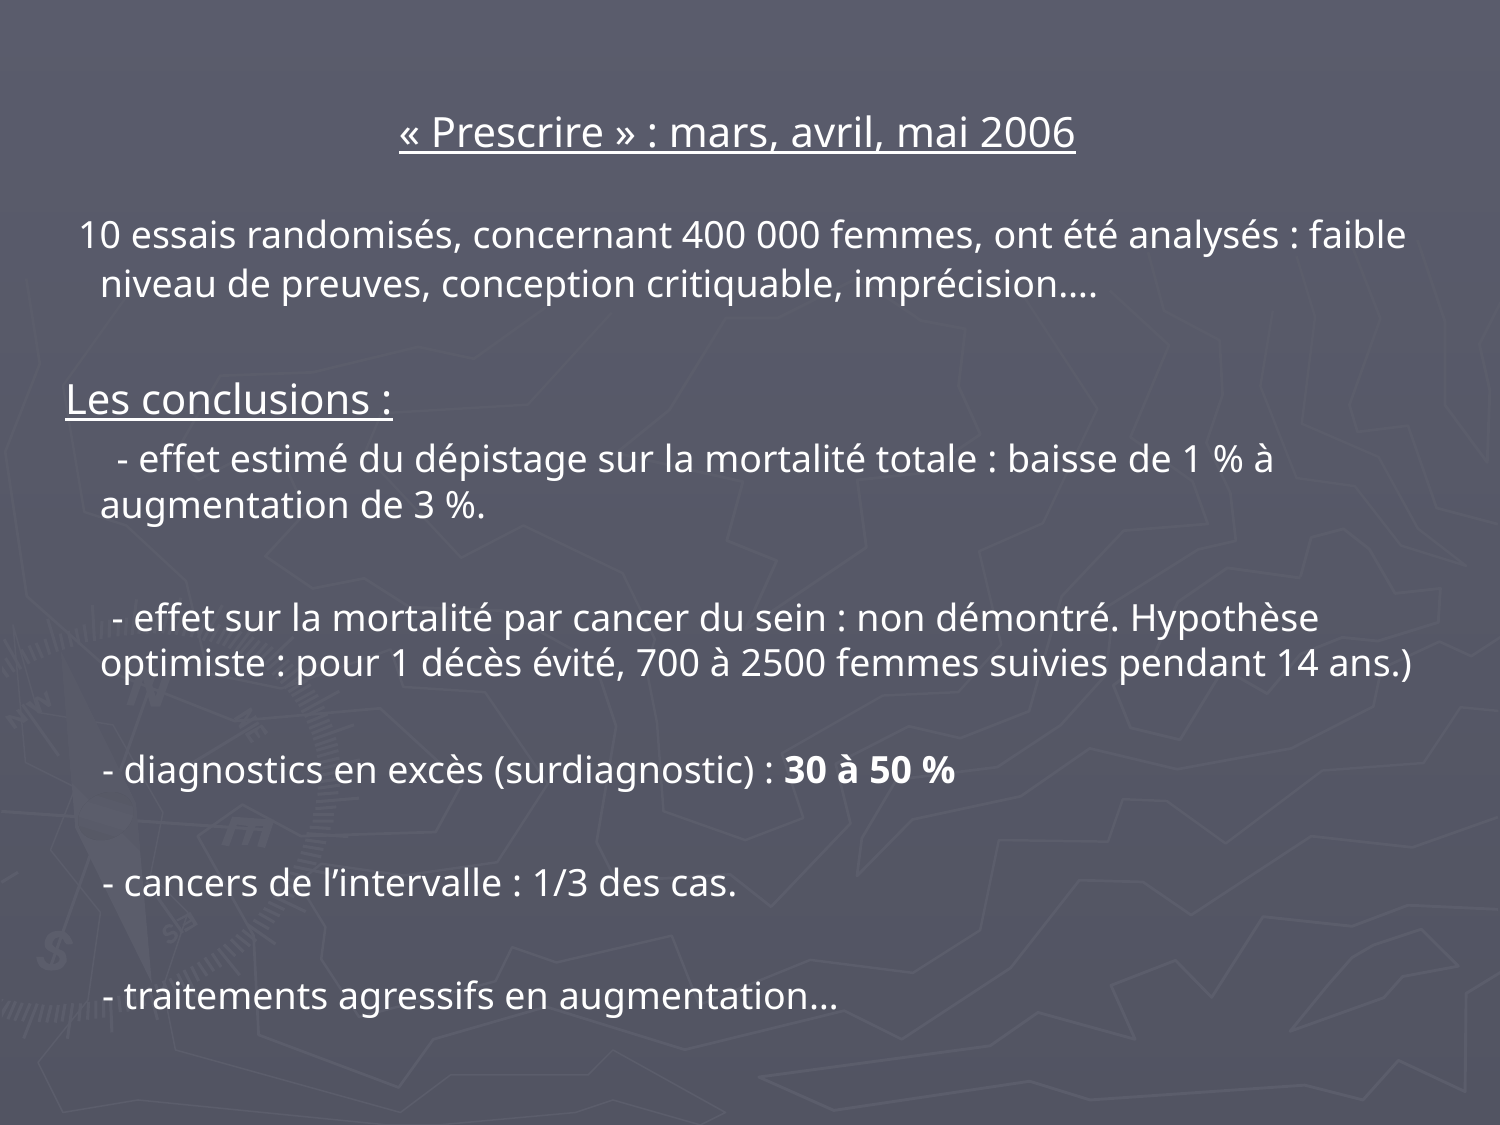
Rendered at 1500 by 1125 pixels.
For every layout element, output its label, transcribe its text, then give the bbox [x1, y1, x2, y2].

title « Prescrire » : mars, avril, mai 2006 [36, 68, 1439, 182]
list 10 essais randomisés, concernant 400 000 femmes, ont été analysés : faible niveau de preuves, conception critiquable, imprécision…. Les conclusions : - effet estimé du dépistage sur la mortalité totale : baisse de 1 % à augmentation de 3 %. - effet sur la mortalité par cancer du sein : non démontré. Hypothèse optimiste : pour 1 décès évité, 700 à 2500 femmes suivies pendant 14 ans.) - diagnostics en excès (surdiagnostic) : 30 à 50 % - cancers de l’intervalle : 1/3 des cas. - traitements agressifs en augmentation… [35, 182, 1443, 1125]
